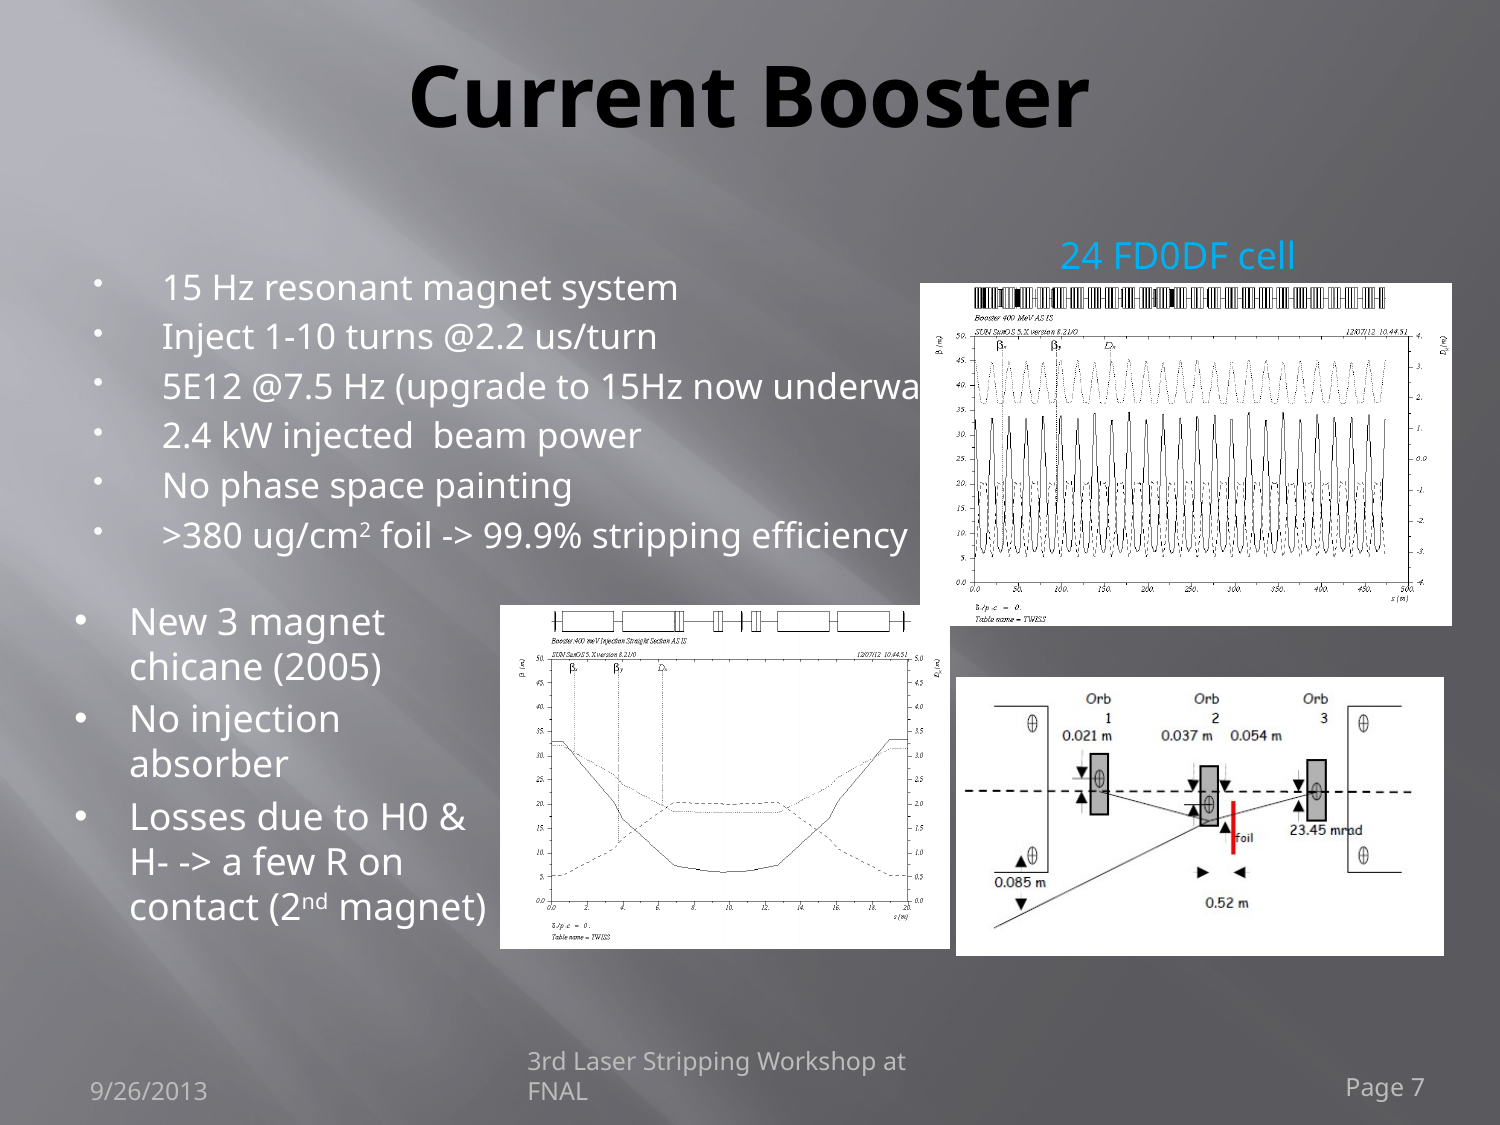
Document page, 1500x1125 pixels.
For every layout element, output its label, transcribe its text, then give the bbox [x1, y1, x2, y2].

picture [956, 677, 1444, 957]
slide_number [75, 1052, 425, 1113]
picture [500, 283, 1452, 949]
footer 3rd Laser Stripping Workshop at FNAL [512, 1052, 988, 1113]
title Current Booster [75, 0, 1425, 188]
list 15 Hz resonant magnet system Inject 1-10 turns @2.2 us/turn 5E12 @7.5 Hz (upgrade to 15Hz now underway 2.4 kW injected beam power No phase space painting >380 ug/cm2 foil -> 99.9% stripping efficiency [57, 257, 964, 608]
text_box 24 FD0DF cell [1045, 224, 1312, 283]
text_box New 3 magnet chicane (2005) No injection absorber Losses due to H0 & H- -> a few R on contact (2nd magnet) [59, 589, 517, 941]
slide_number Page 7 [1299, 1052, 1425, 1113]
